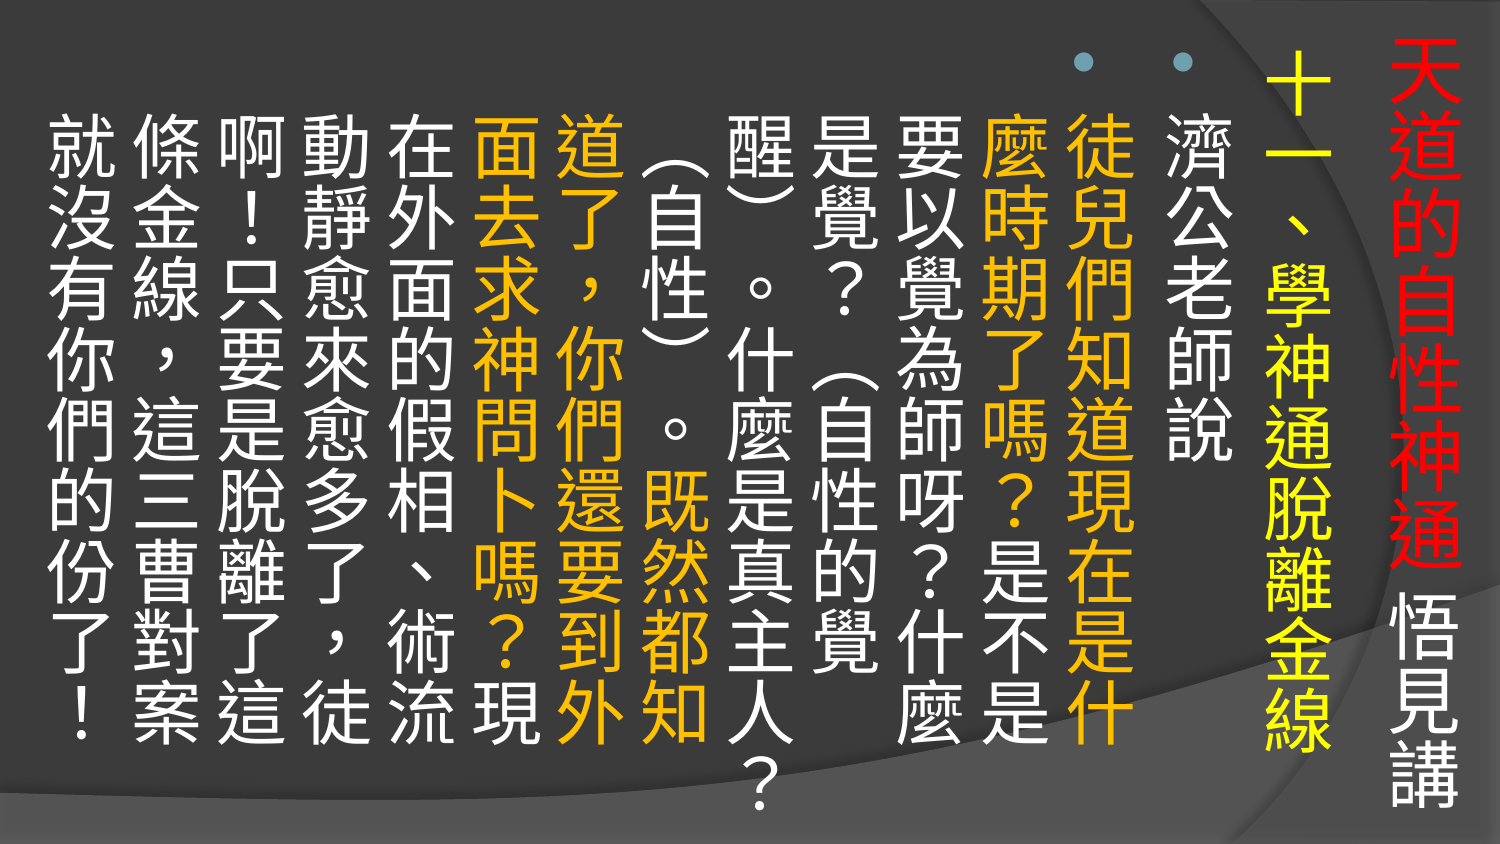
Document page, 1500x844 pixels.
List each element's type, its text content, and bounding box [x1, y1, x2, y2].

list 十一、學神通脫離金線 濟公老師說 徒兒們知道現在是什麼時期了嗎？是不是要以覺為師呀？什麼是覺？（自性的覺醒）。什麼是真主人？（自性）。既然都知道了，你們還要到外面去求神問卜嗎？現在外面的假相、術流動靜愈來愈多了，徒啊！只要是脫離了這條金線，這三曹對案就沒有你們的份了！ [29, 27, 1365, 820]
title 天道的自性神通 悟見講 [1364, 21, 1483, 820]
